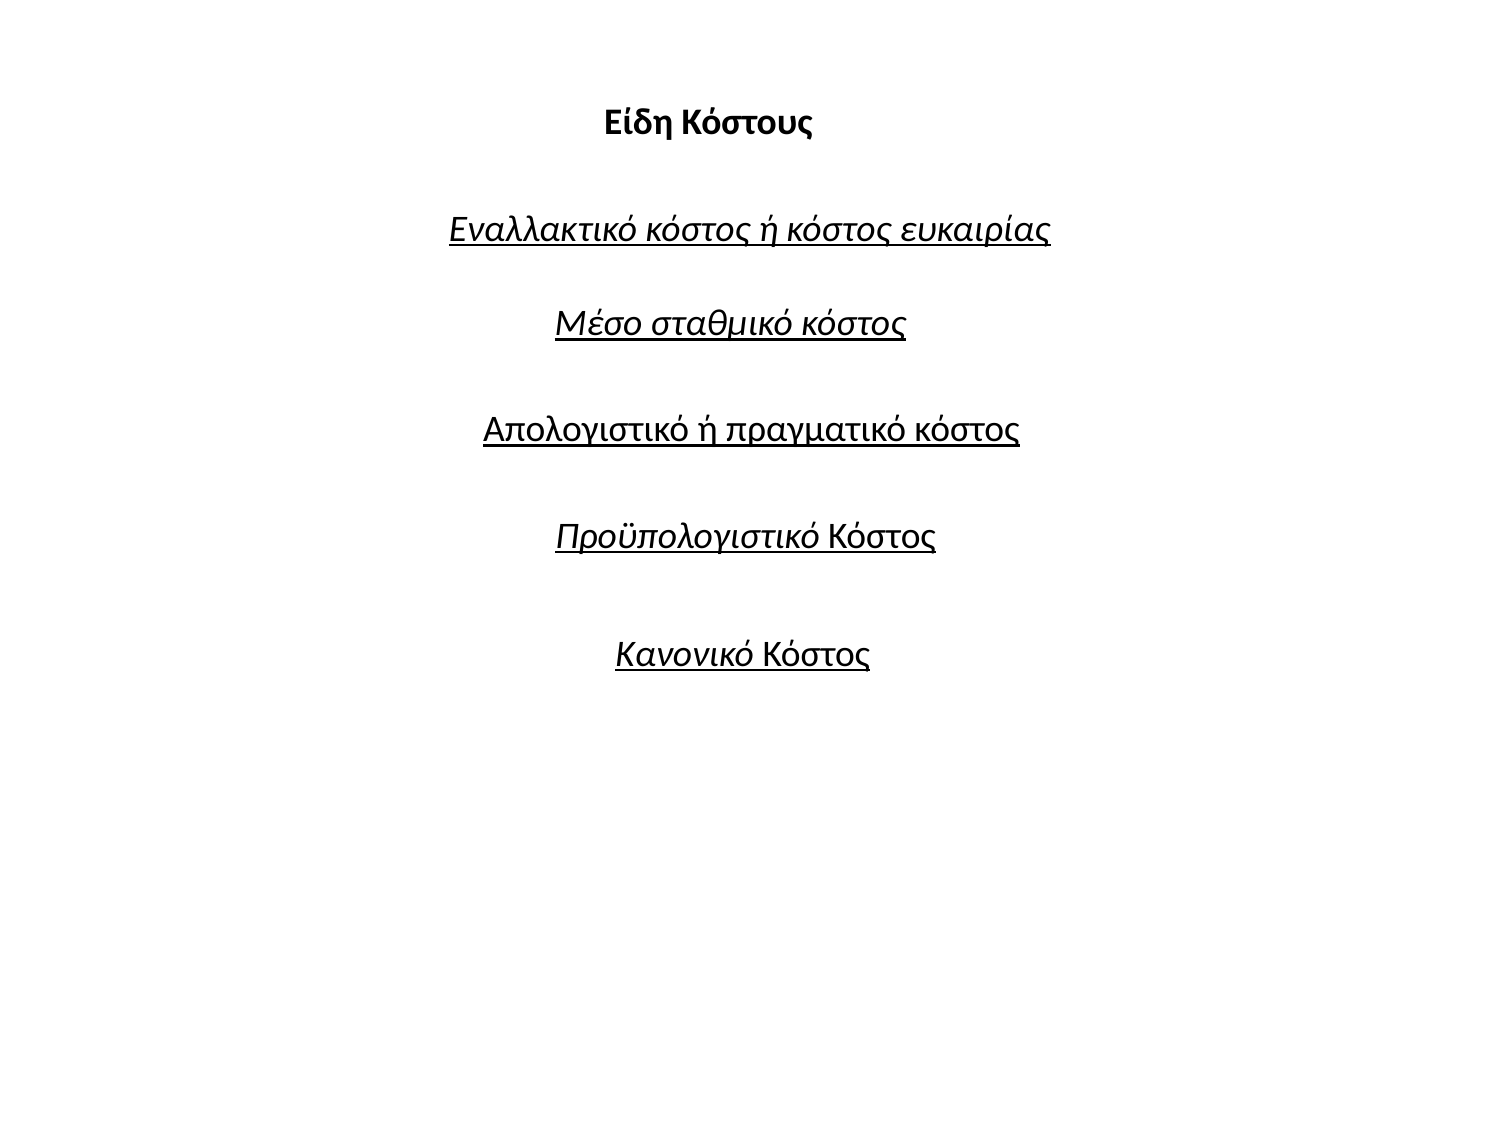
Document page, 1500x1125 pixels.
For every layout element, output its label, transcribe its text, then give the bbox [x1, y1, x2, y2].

text_box Εναλλακτικό κόστος ή κόστος ευκαιρίας [430, 196, 1070, 256]
text_box Προϋπολογιστικό Κόστος [407, 503, 1093, 564]
text_box Είδη Κόστους [123, 89, 1294, 150]
text_box Μέσο σταθμικό κόστος [539, 290, 921, 351]
text_box Κανονικό Κόστος [600, 621, 900, 682]
text_box Απολογιστικό ή πραγματικό κόστος [442, 397, 1069, 457]
